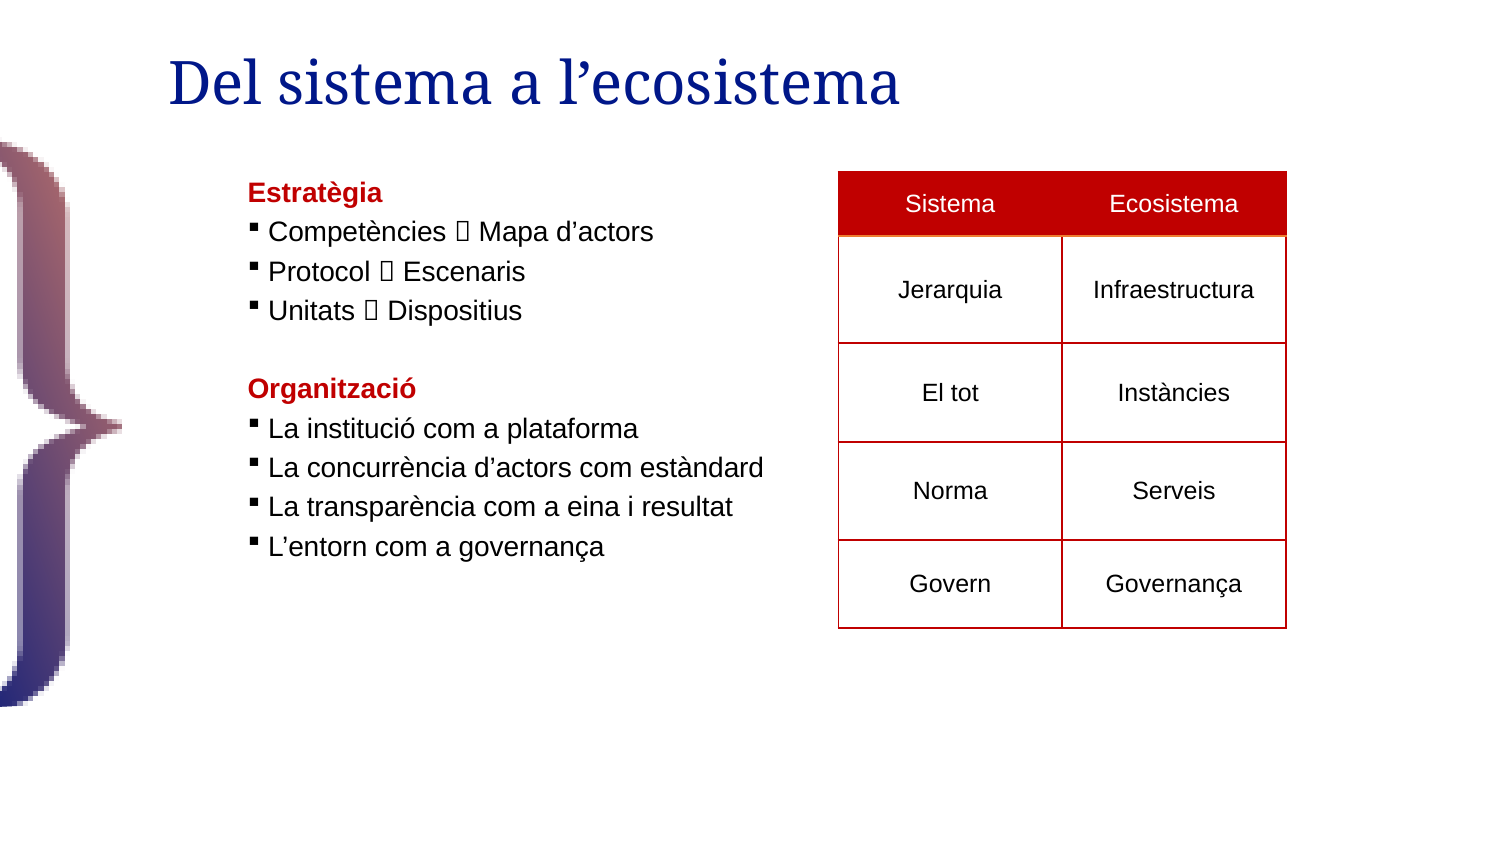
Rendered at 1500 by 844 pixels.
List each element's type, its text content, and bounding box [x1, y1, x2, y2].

table_cell Infraestructura [1063, 237, 1285, 342]
table_header Ecosistema [1063, 173, 1285, 235]
title Del sistema a l’ecosistema [153, 38, 1455, 127]
table_cell Govern [839, 541, 1061, 627]
table_cell Jerarquia [839, 237, 1061, 342]
table_cell El tot [839, 344, 1061, 441]
table_cell Instàncies [1063, 344, 1285, 441]
table_cell Governança [1063, 541, 1285, 627]
text_box Estratègia Competències  Mapa d’actors Protocol  Escenaris Unitats  Dispositius Organització La institució com a plataforma La concurrència d’actors com estàndard La transparència com a eina i resultat L’entorn com a governança [236, 168, 804, 670]
table_cell Norma [839, 443, 1061, 539]
table_header Sistema [839, 173, 1061, 235]
table_cell Serveis [1063, 443, 1285, 539]
